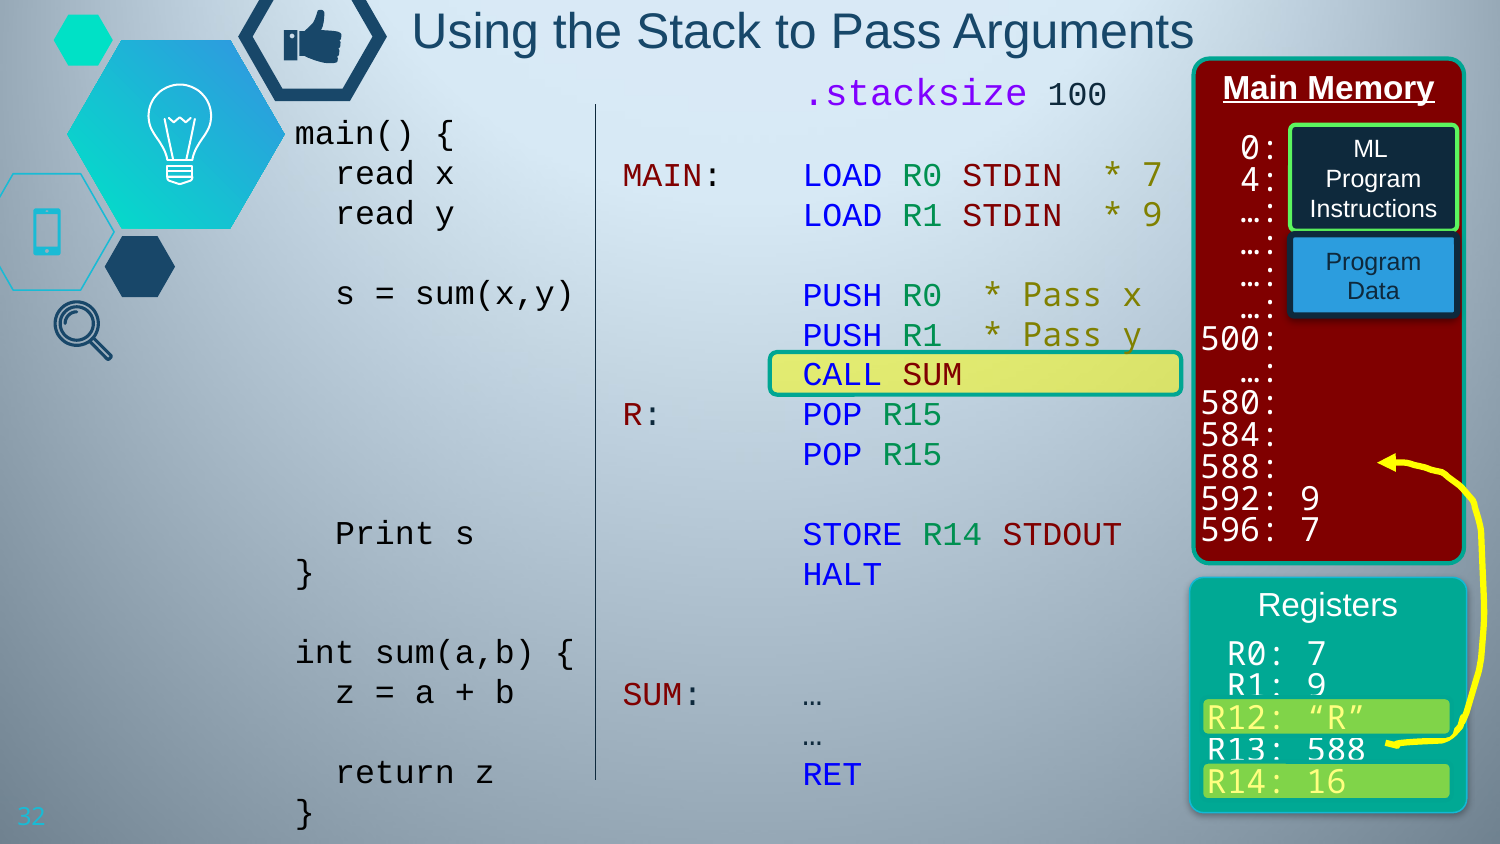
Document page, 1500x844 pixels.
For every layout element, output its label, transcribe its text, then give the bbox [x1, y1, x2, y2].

picture [0, 0, 1500, 844]
slide_number 32 [2, 785, 93, 844]
text_box main() { read x read y s = sum(x,y) Print s } int sum(a,b) { z = a + b return z } [280, 104, 590, 838]
title Using the Stack to Pass Arguments [396, 0, 1363, 74]
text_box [1085, 58, 1465, 350]
picture [253, 0, 372, 88]
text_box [1189, 755, 1467, 813]
text_box .stacksize 100 MAIN: LOAD R0 STDIN * 7 LOAD R1 STDIN * 9 PUSH R0 * Pass x PUSH R1 * Pass y CALL SUM R: POP R15 POP R15 STORE R14 STDOUT HALT SUM: … … RET [607, 60, 1184, 800]
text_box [769, 351, 1485, 747]
picture [0, 175, 112, 289]
